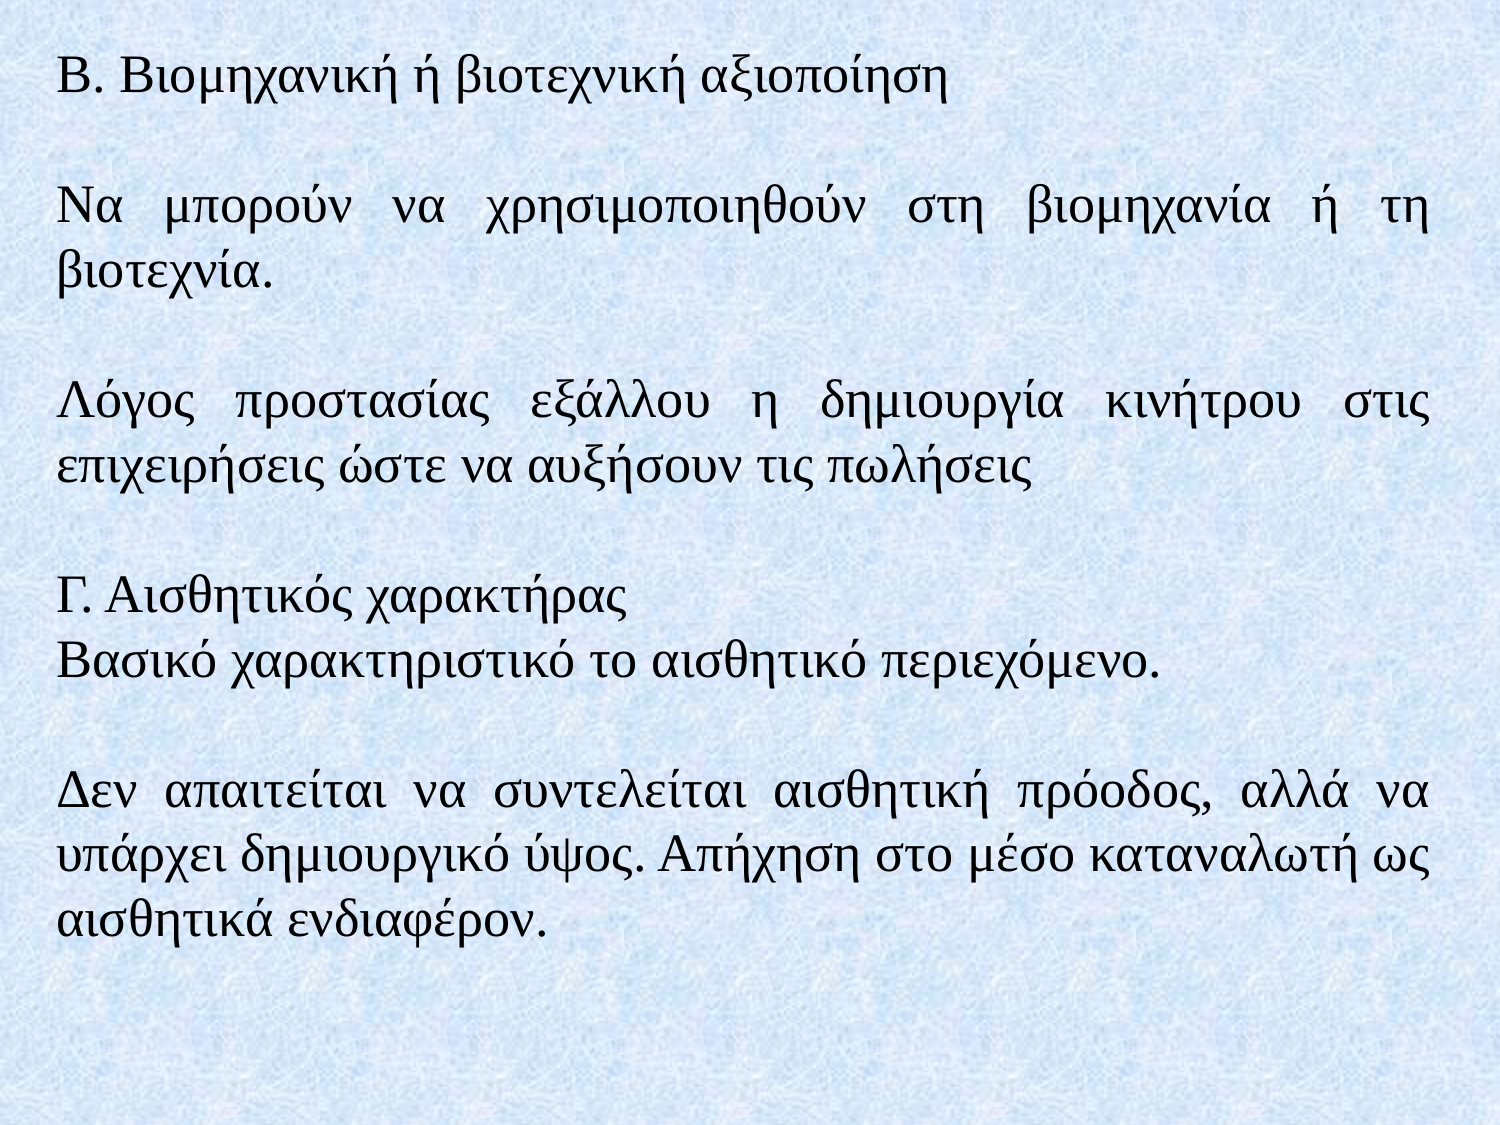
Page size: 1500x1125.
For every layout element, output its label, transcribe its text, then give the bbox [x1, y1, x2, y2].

picture [0, 0, 1500, 1125]
text_box Β. Βιομηχανική ή βιοτεχνική αξιοποίηση Να μπορούν να χρησιμοποιηθούν στη βιομηχανία ή τη βιοτεχνία. Λόγος προστασίας εξάλλου η δημιουργία κινήτρου στις επιχειρήσεις ώστε να αυξήσουν τις πωλήσεις Γ. Αισθητικός χαρακτήρας Βασικό χαρακτηριστικό το αισθητικό περιεχόμενο. Δεν απαιτείται να συντελείται αισθητική πρόοδος, αλλά να υπάρχει δημιουργικό ύψος. Απήχηση στο μέσο καταναλωτή ως αισθητικά ενδιαφέρον. [41, 30, 1447, 1021]
